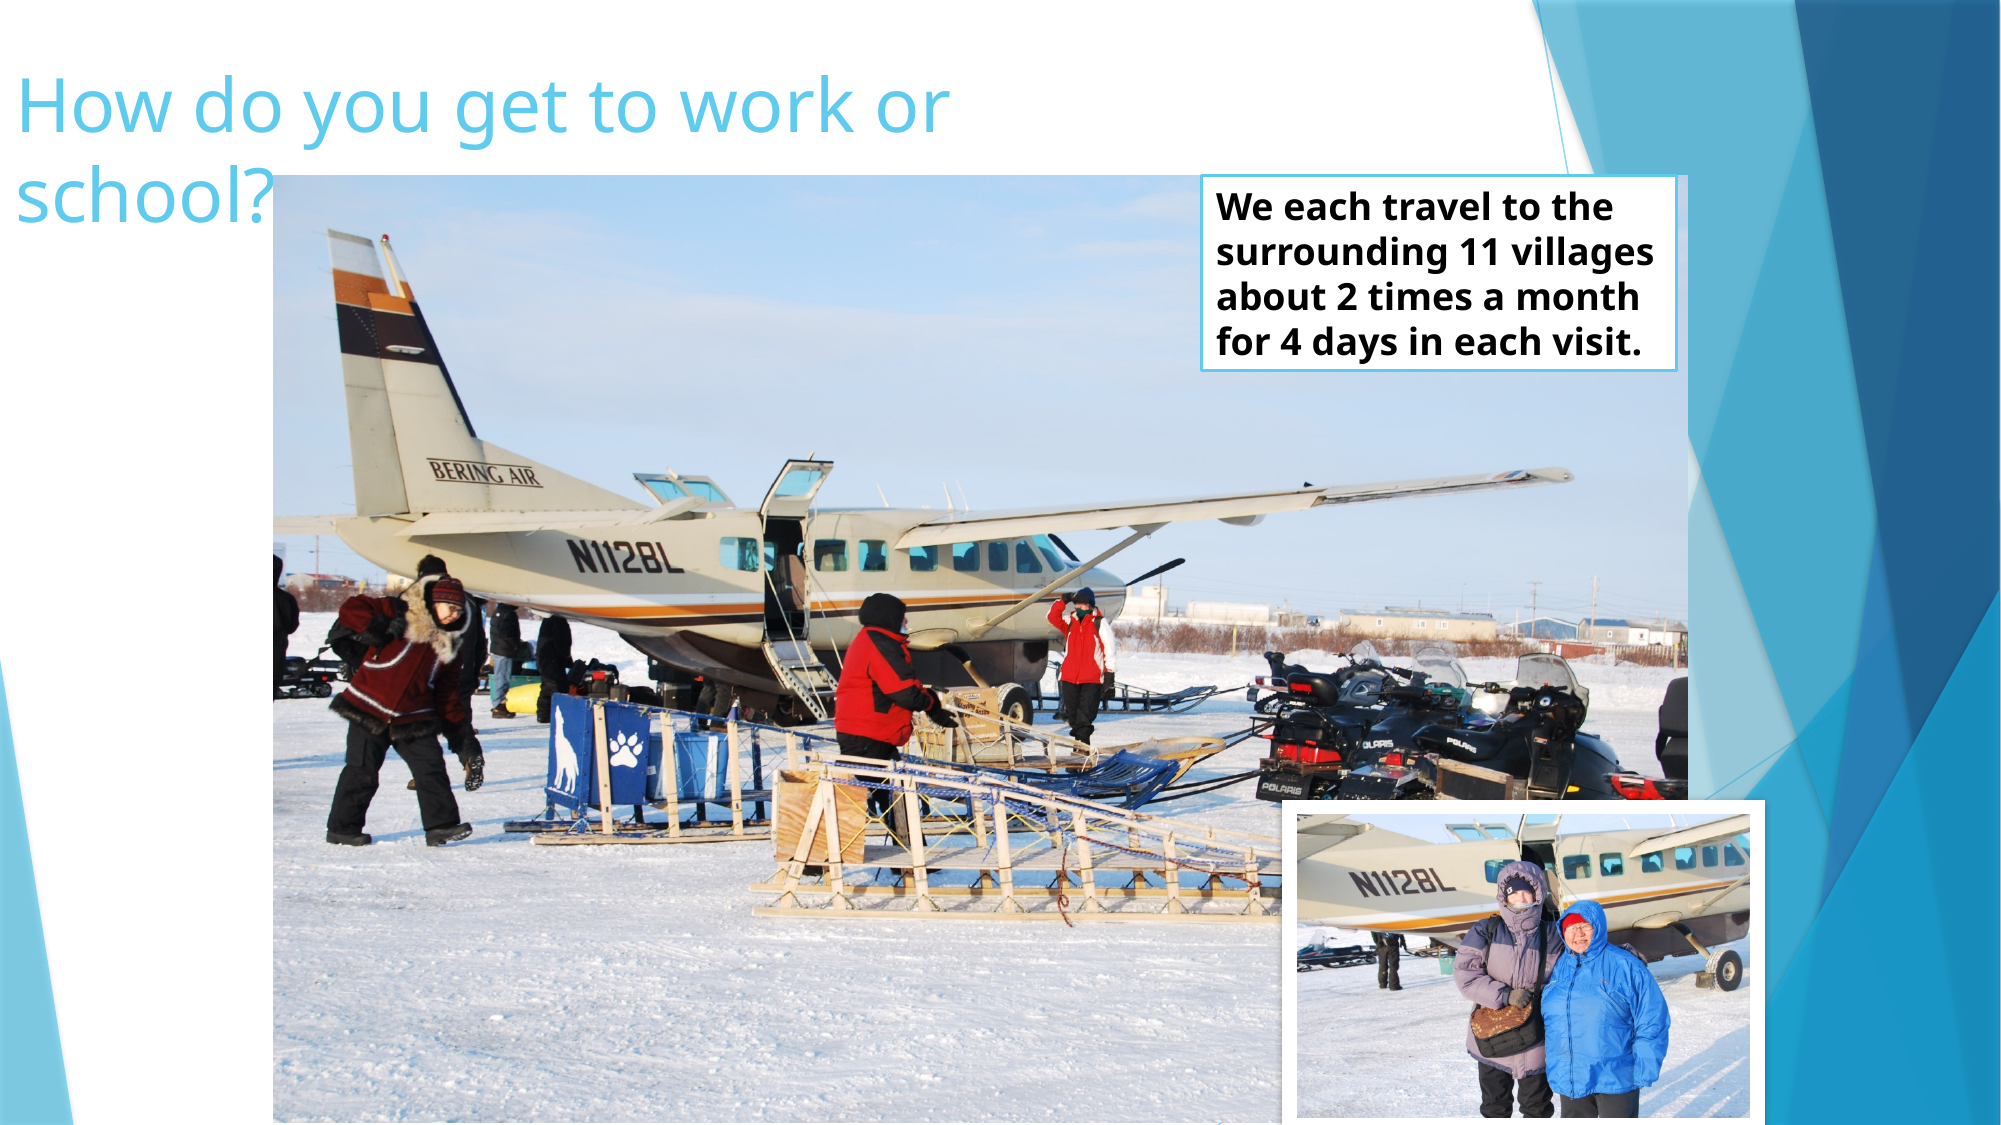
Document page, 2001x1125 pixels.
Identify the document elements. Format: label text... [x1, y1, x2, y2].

picture [272, 175, 1751, 1123]
title How do you get to work or school? [0, 50, 1225, 191]
